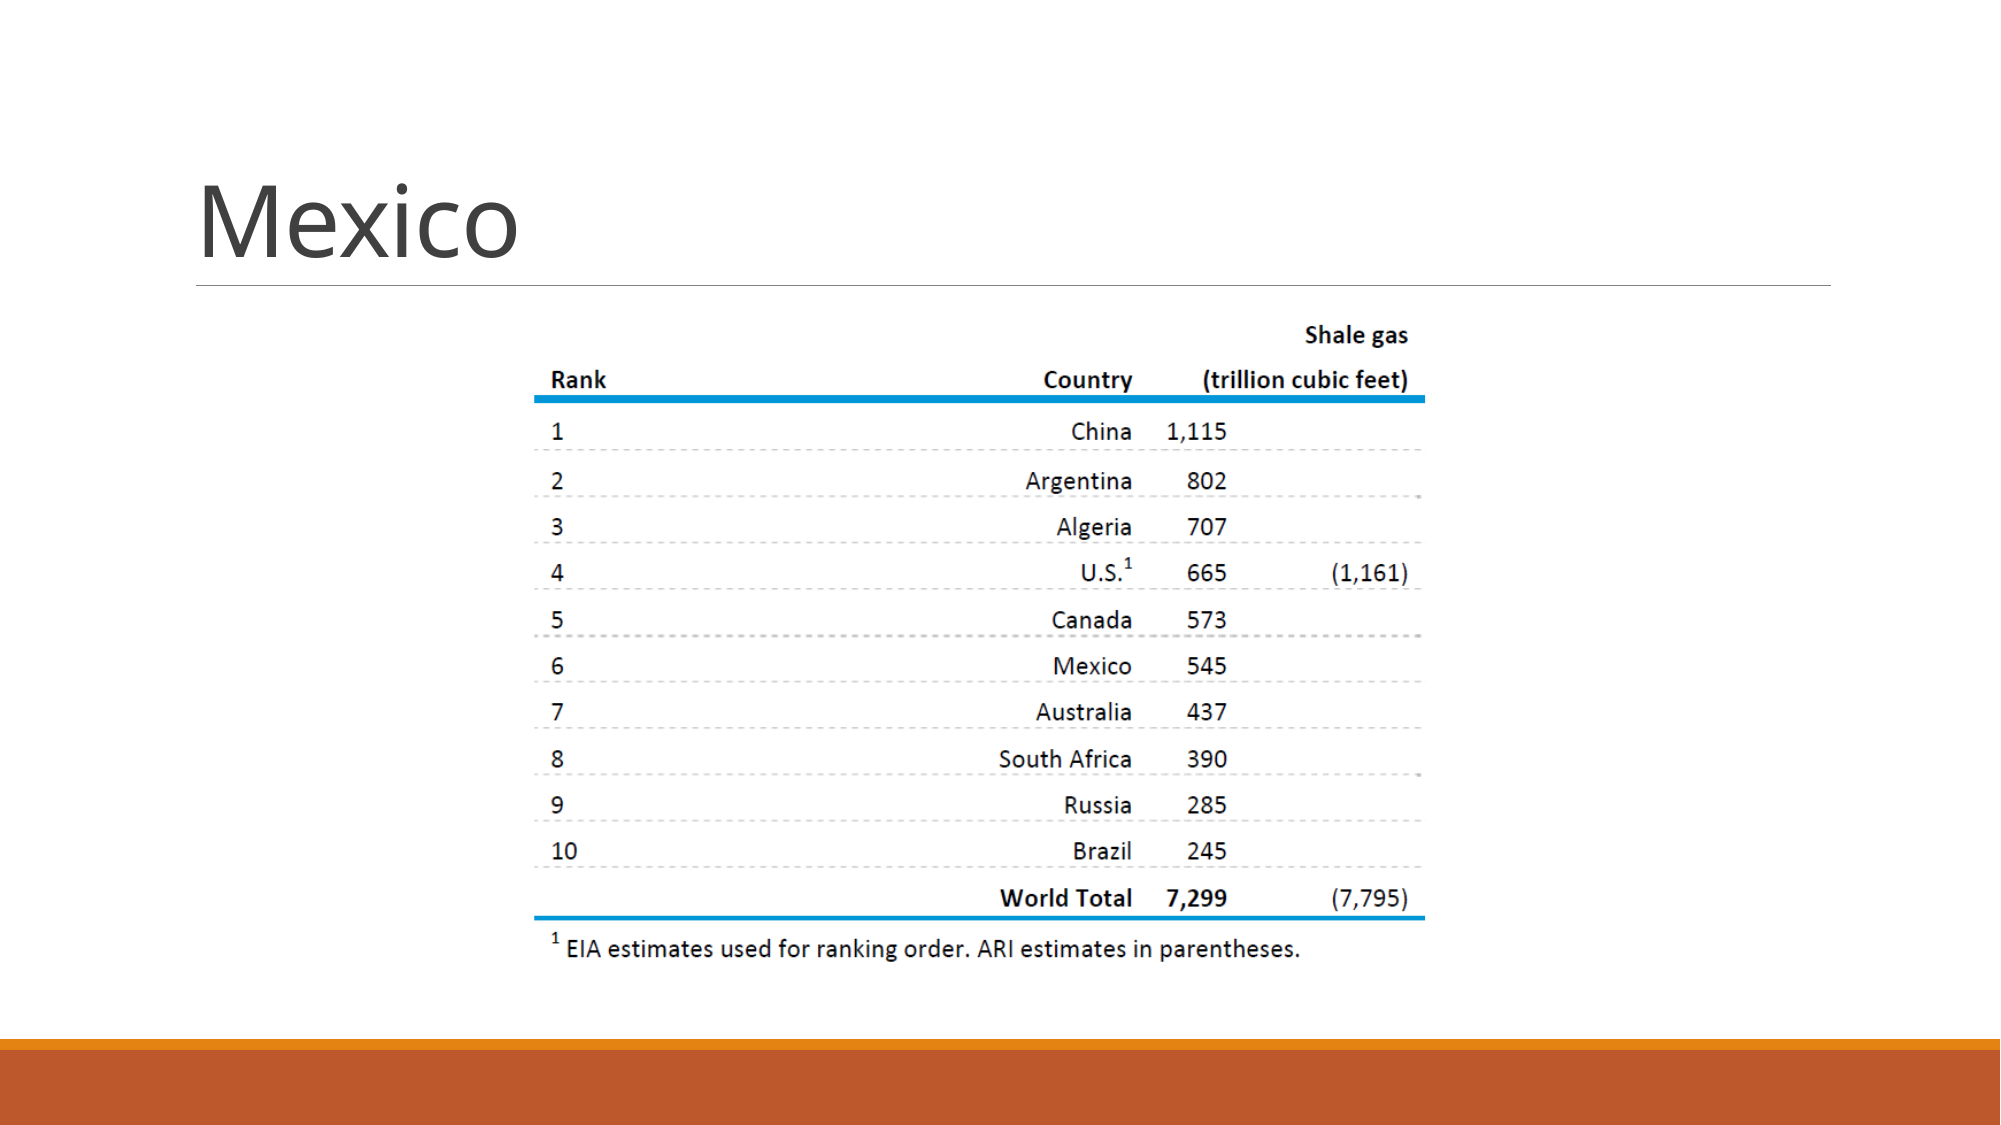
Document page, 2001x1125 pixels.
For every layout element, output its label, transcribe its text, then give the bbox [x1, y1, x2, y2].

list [532, 302, 1478, 964]
title Mexico [180, 47, 1830, 285]
